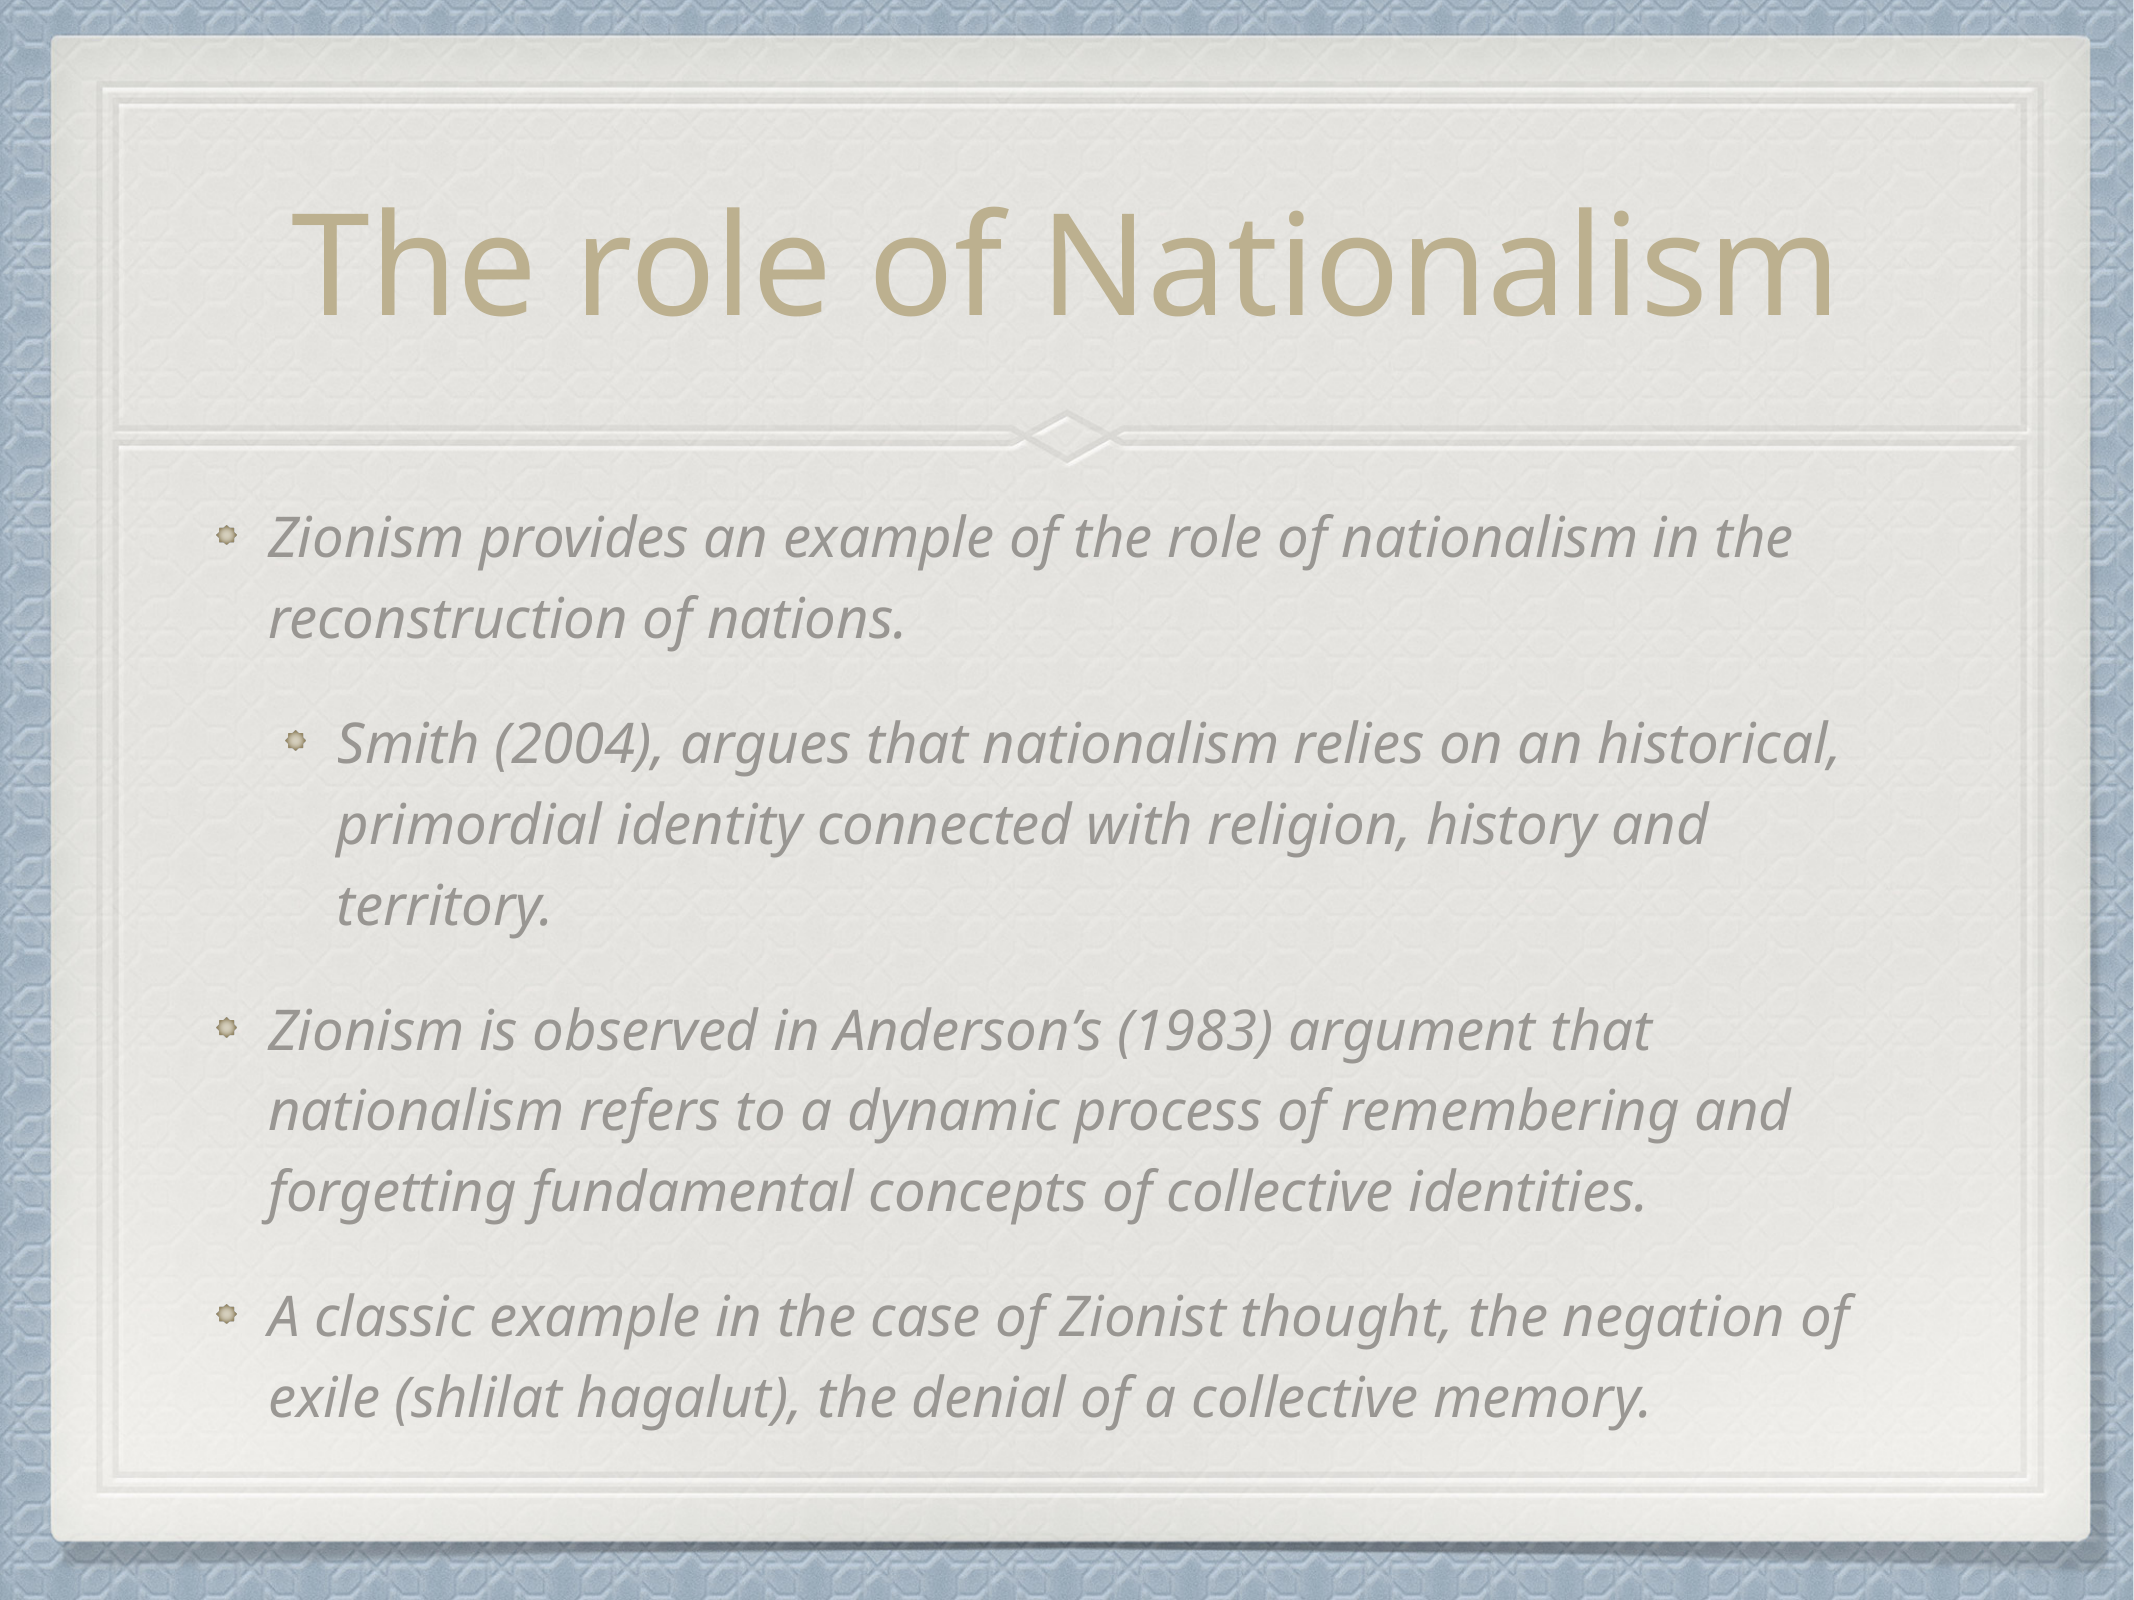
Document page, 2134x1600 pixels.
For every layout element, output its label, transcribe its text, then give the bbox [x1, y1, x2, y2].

title The role of Nationalism [207, 122, 1926, 395]
list Zionism provides an example of the role of nationalism in the reconstruction of nations. Smith (2004), argues that nationalism relies on an historical, primordial identity connected with religion, history and territory. Zionism is observed in Anderson’s (1983) argument that nationalism refers to a dynamic process of remembering and forgetting fundamental concepts of collective identities. A classic example in the case of Zionist thought, the negation of exile (shlilat hagalut), the denial of a collective memory. [207, 489, 1926, 1428]
picture [0, 0, 2134, 1600]
